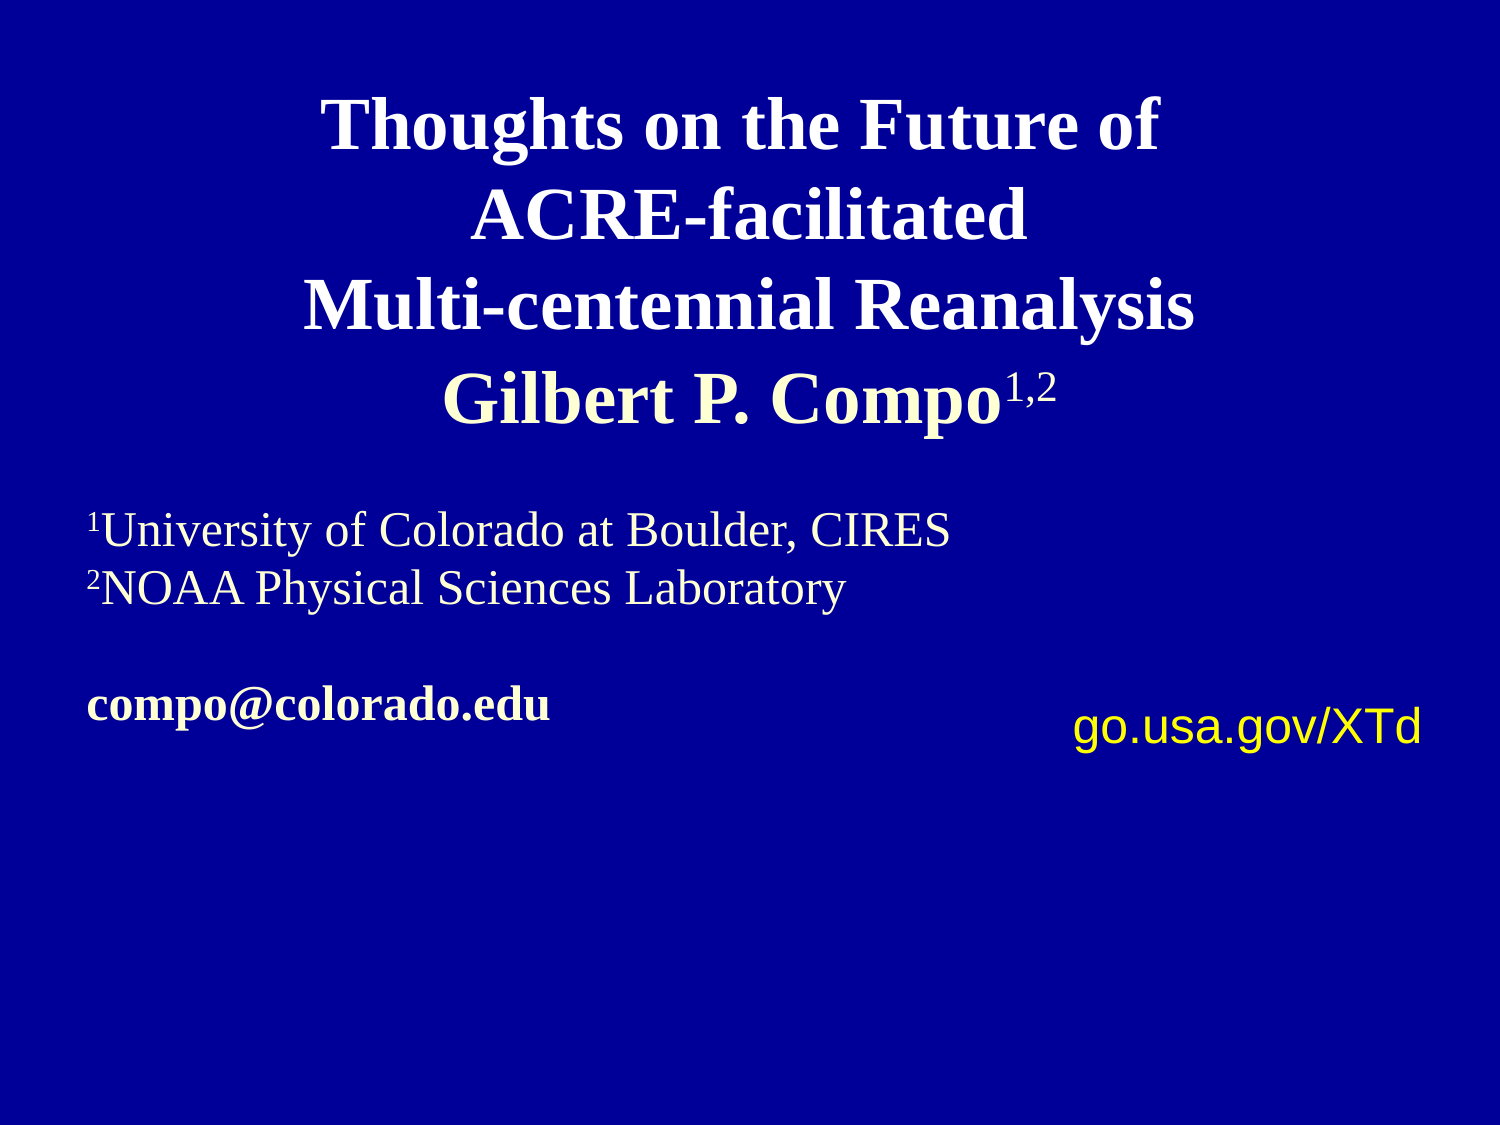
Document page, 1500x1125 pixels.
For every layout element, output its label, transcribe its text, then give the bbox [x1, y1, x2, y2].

text_box Thoughts on the Future of ACRE-facilitated Multi-centennial Reanalysis [60, 67, 1440, 352]
text_box go.usa.gov/XTd [1057, 685, 1438, 761]
subtitle Gilbert P. Compo1,2 1University of Colorado at Boulder, CIRES 2NOAA Physical Sciences Laboratory compo@colorado.edu [71, 358, 1429, 933]
